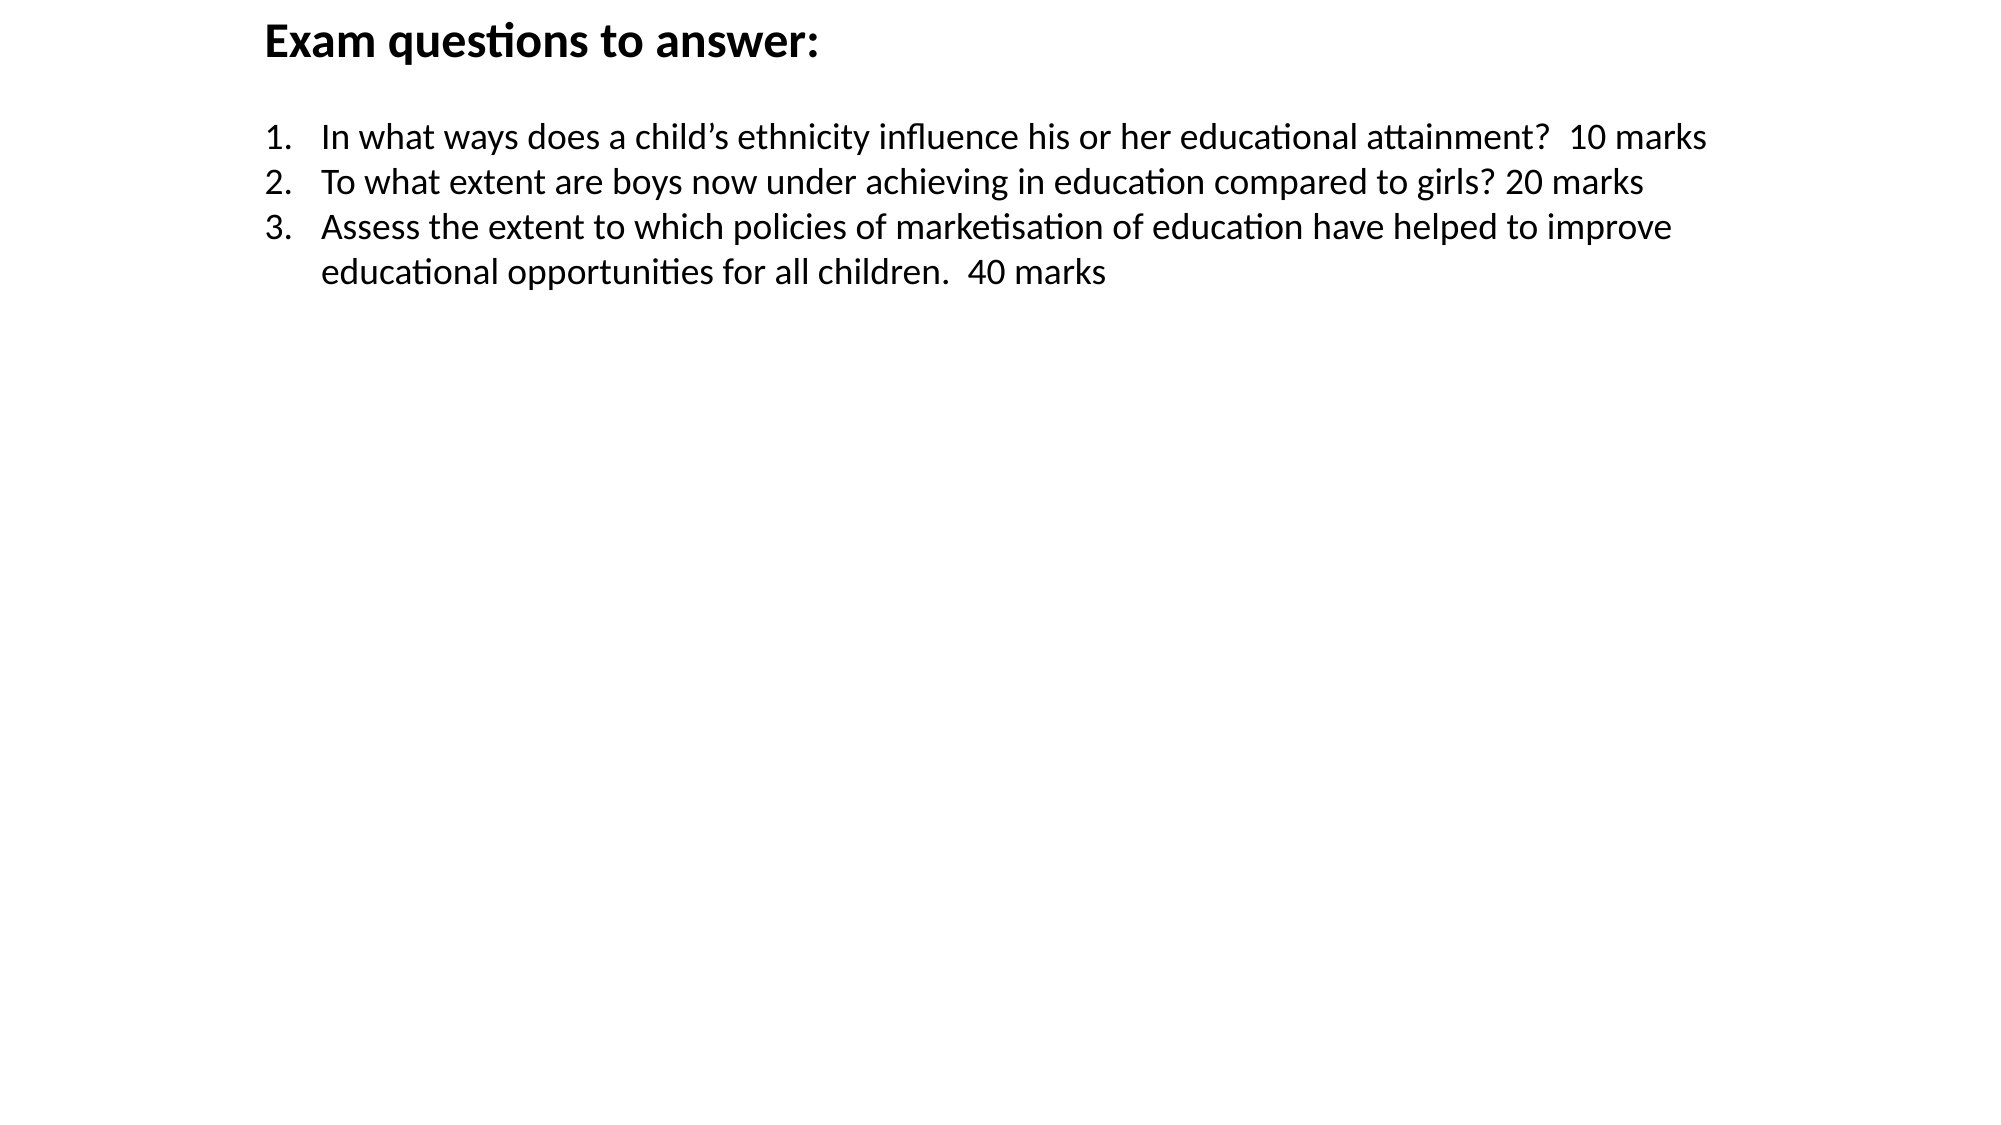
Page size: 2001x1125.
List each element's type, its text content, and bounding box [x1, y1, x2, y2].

text_box Exam questions to answer: In what ways does a child’s ethnicity influence his or her educational attainment? 10 marks To what extent are boys now under achieving in education compared to girls? 20 marks Assess the extent to which policies of marketisation of education have helped to improve educational opportunities for all children. 40 marks [249, 0, 1750, 300]
